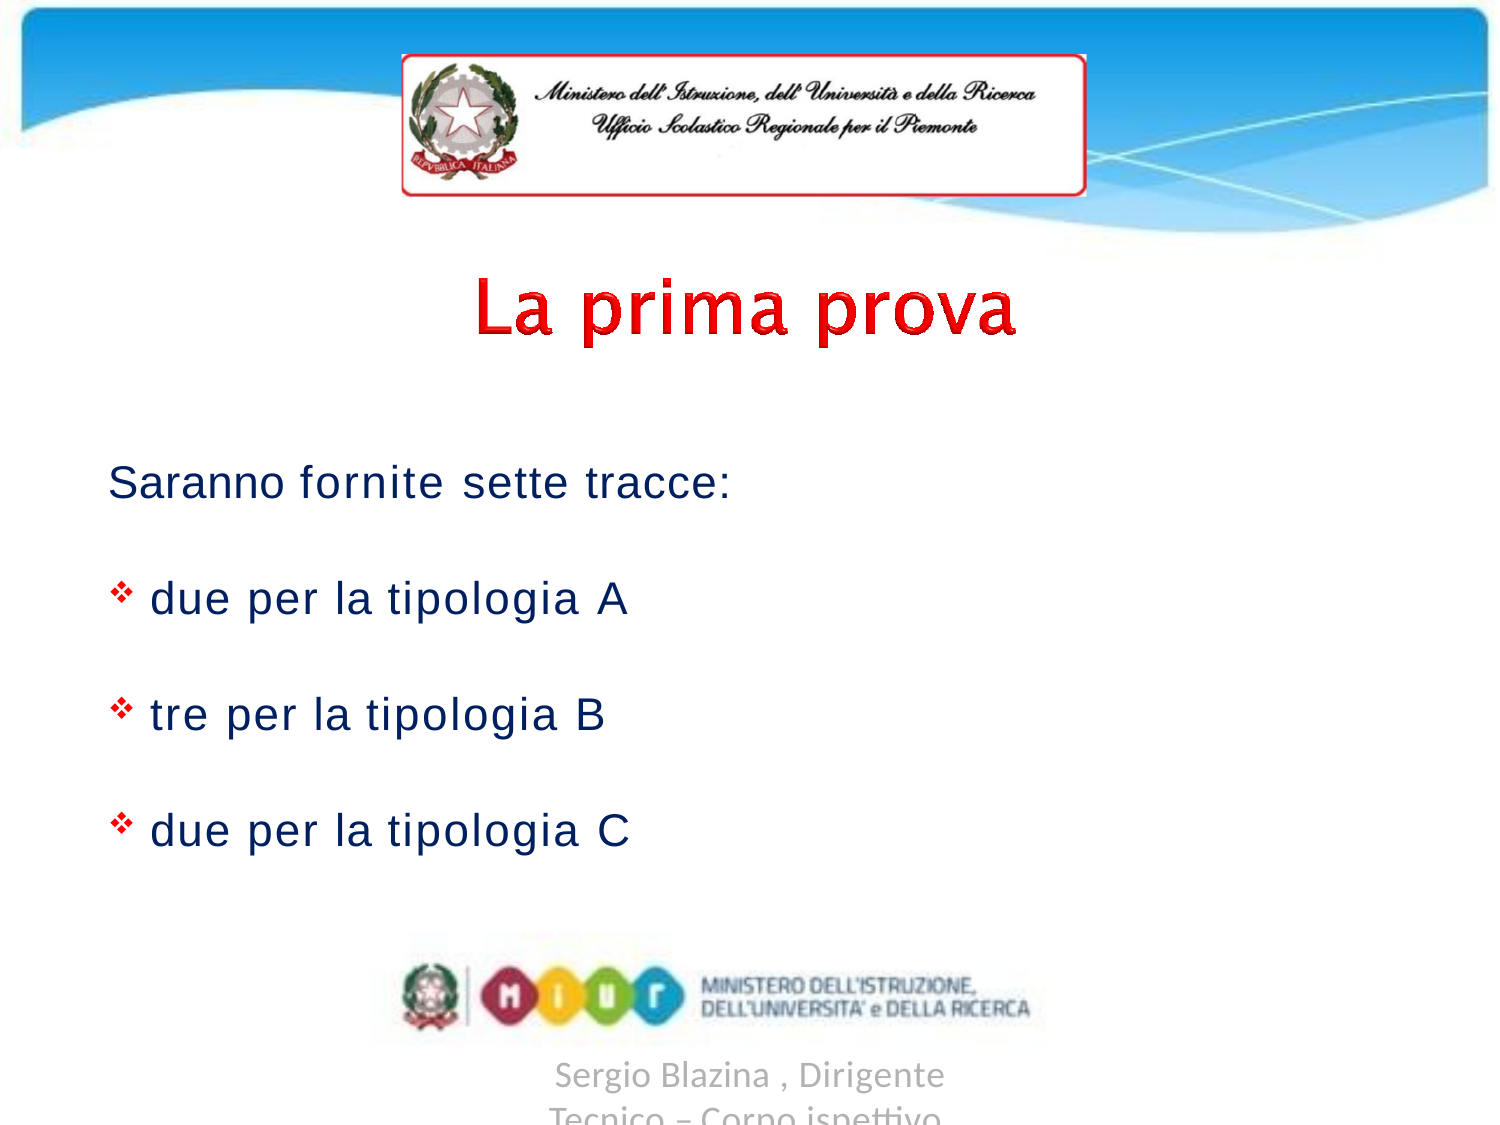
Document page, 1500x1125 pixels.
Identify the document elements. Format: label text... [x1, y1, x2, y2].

text_box [478, 278, 1016, 348]
text_box [401, 54, 1087, 197]
footer Sergio Blazina , Dirigente Tecnico – Corpo ispettivo Ufficio Scolastico Regionale per il Piemonte [510, 1046, 990, 1125]
text_box Saranno fornite sette tracce: due per la tipologia A tre per la tipologia B due per la tipologia C [105, 451, 738, 856]
picture [0, 0, 1498, 1048]
